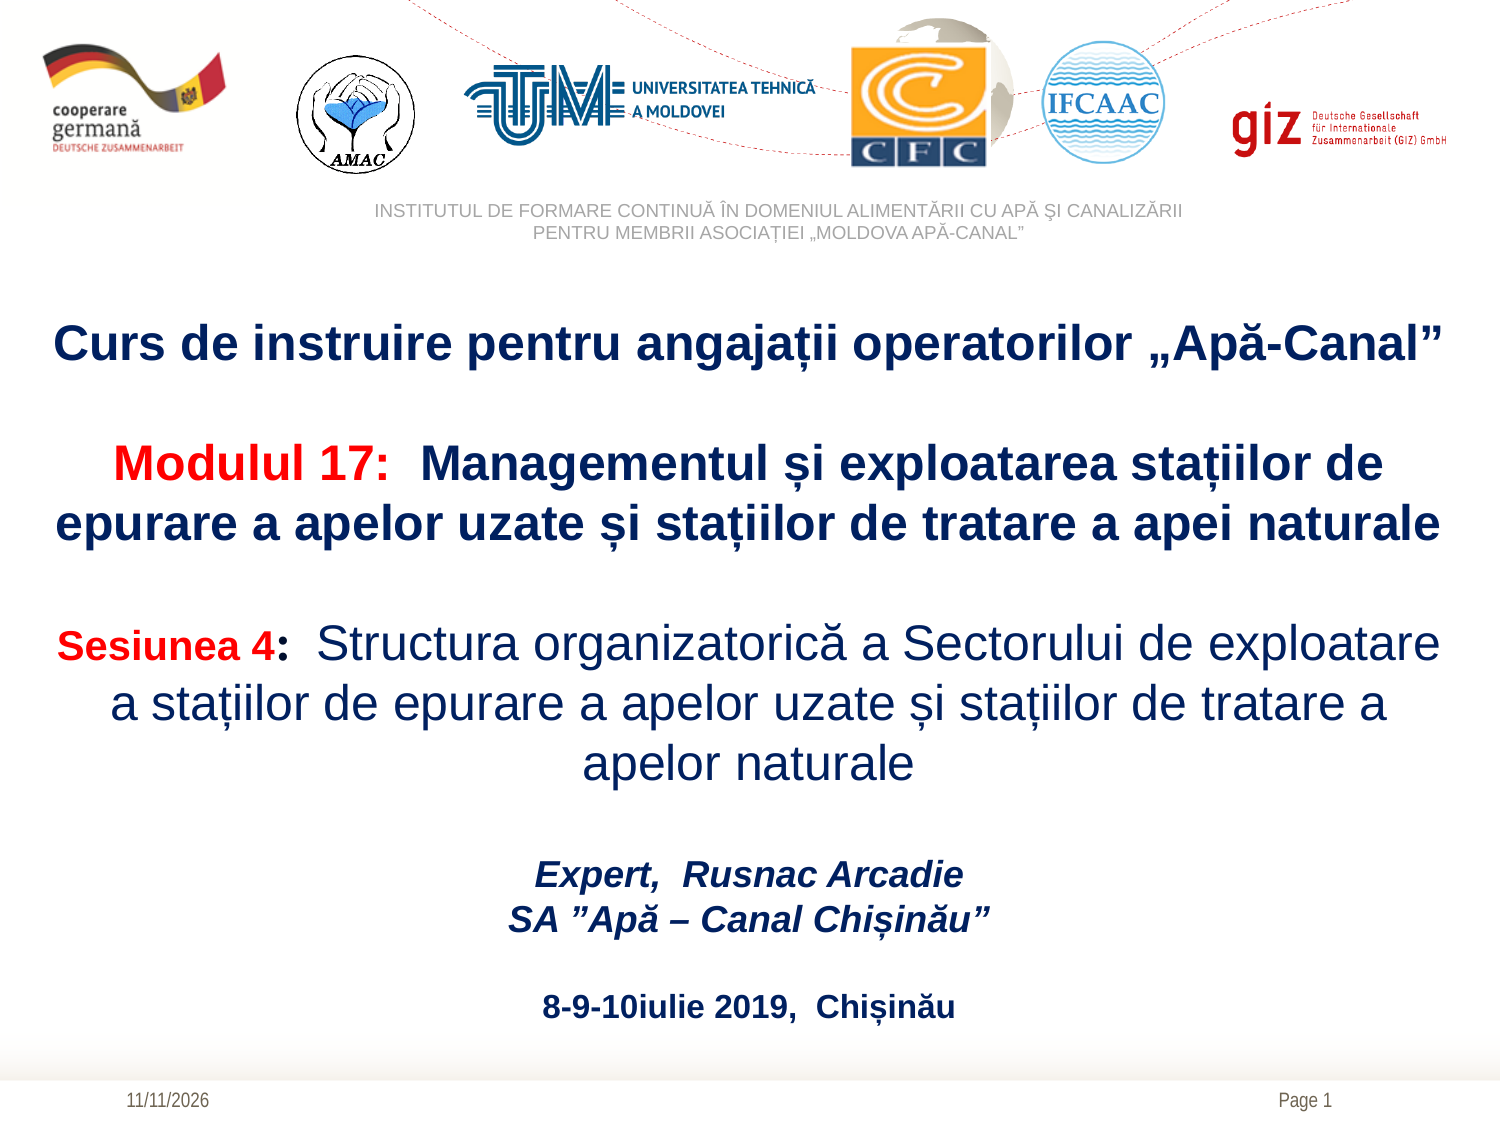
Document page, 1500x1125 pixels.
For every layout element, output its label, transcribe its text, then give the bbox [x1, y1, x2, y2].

picture [0, 0, 1500, 207]
text_box INSTITUTUL DE FORMARE CONTINUĂ ÎN DOMENIUL ALIMENTĂRII CU APĂ ŞI CANALIZĂRII PENTRU MEMBRII ASOCIAȚIEI „MOLDOVA APĂ-CANAL” [190, 171, 1366, 251]
title Curs de instruire pentru angajații operatorilor „Apă-Canal” Modulul 17: Managementul și exploatarea stațiilor de epurare a apelor uzate și stațiilor de tratare a apei naturale Sesiunea 4: Structura organizatorică a Sectorului de exploatare a stațiilor de epurare a apelor uzate și stațiilor de tratare a apelor naturale Expert, Rusnac Arcadie SA ”Apă – Canal Chișinău” 8-9-10iulie 2019, Chișinău [24, 302, 1475, 1028]
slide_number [111, 1079, 325, 1121]
picture [0, 959, 1500, 1081]
